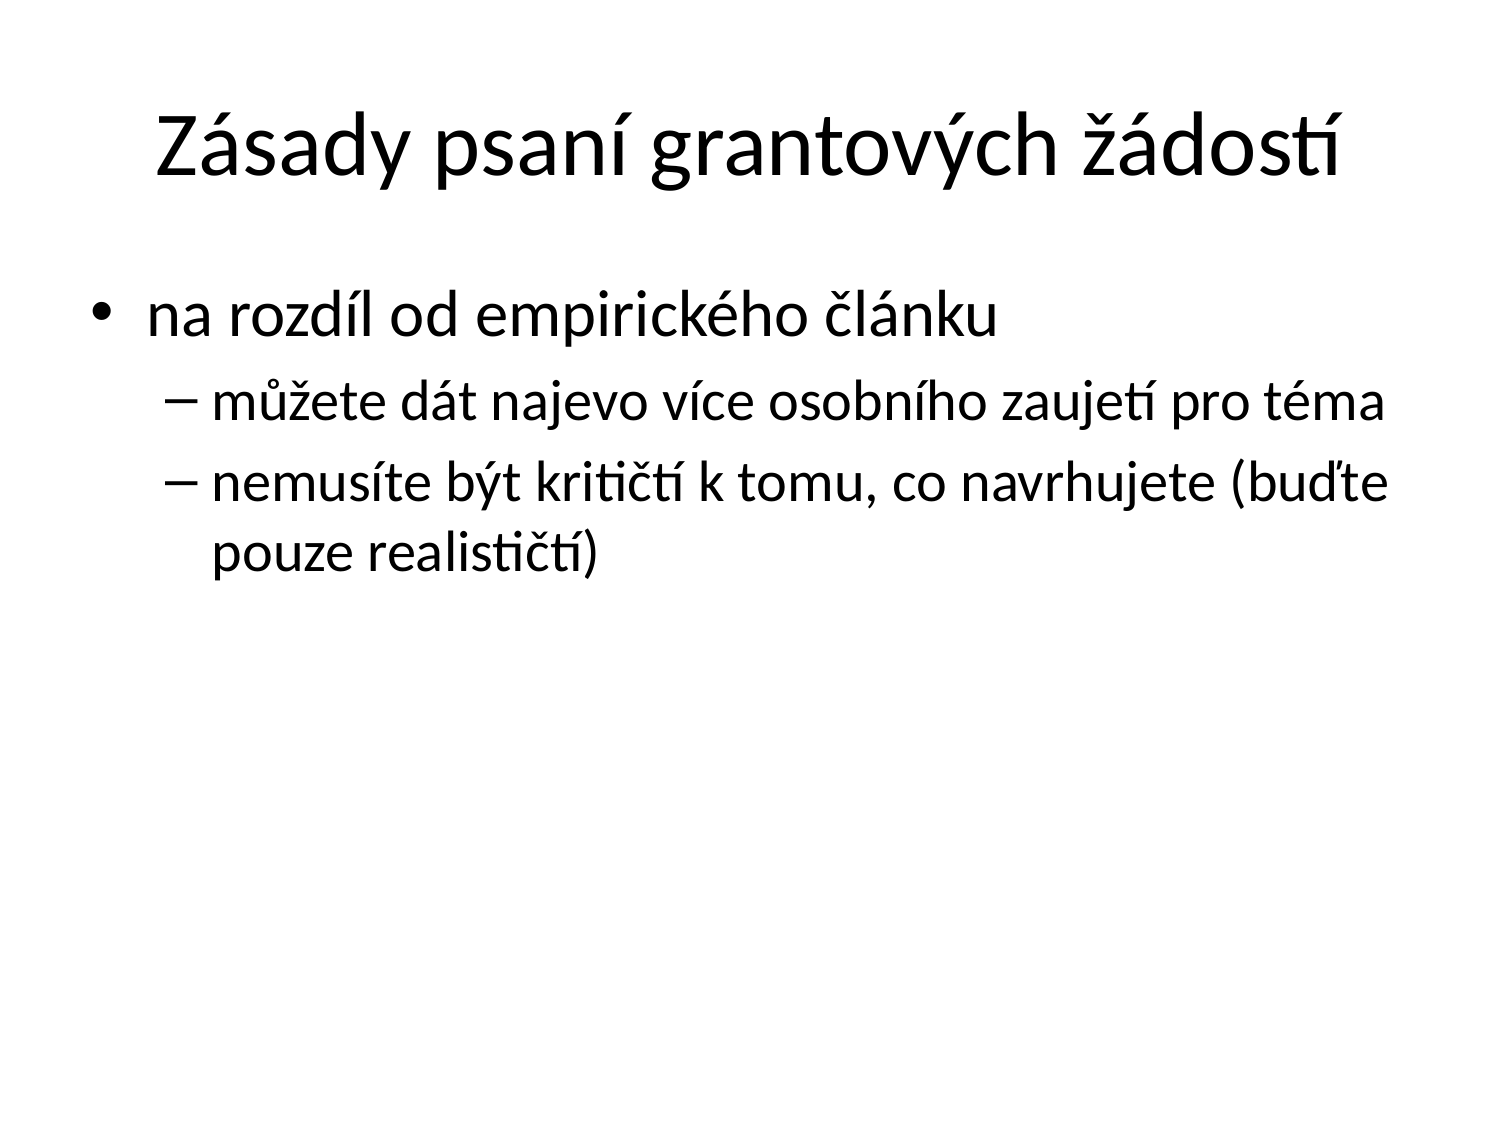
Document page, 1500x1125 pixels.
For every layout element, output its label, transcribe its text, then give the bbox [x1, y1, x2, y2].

title Zásady psaní grantových žádostí [75, 45, 1425, 233]
list na rozdíl od empirického článku můžete dát najevo více osobního zaujetí pro téma nemusíte být kritičtí k tomu, co navrhujete (buďte pouze realističtí) [75, 262, 1425, 1005]
